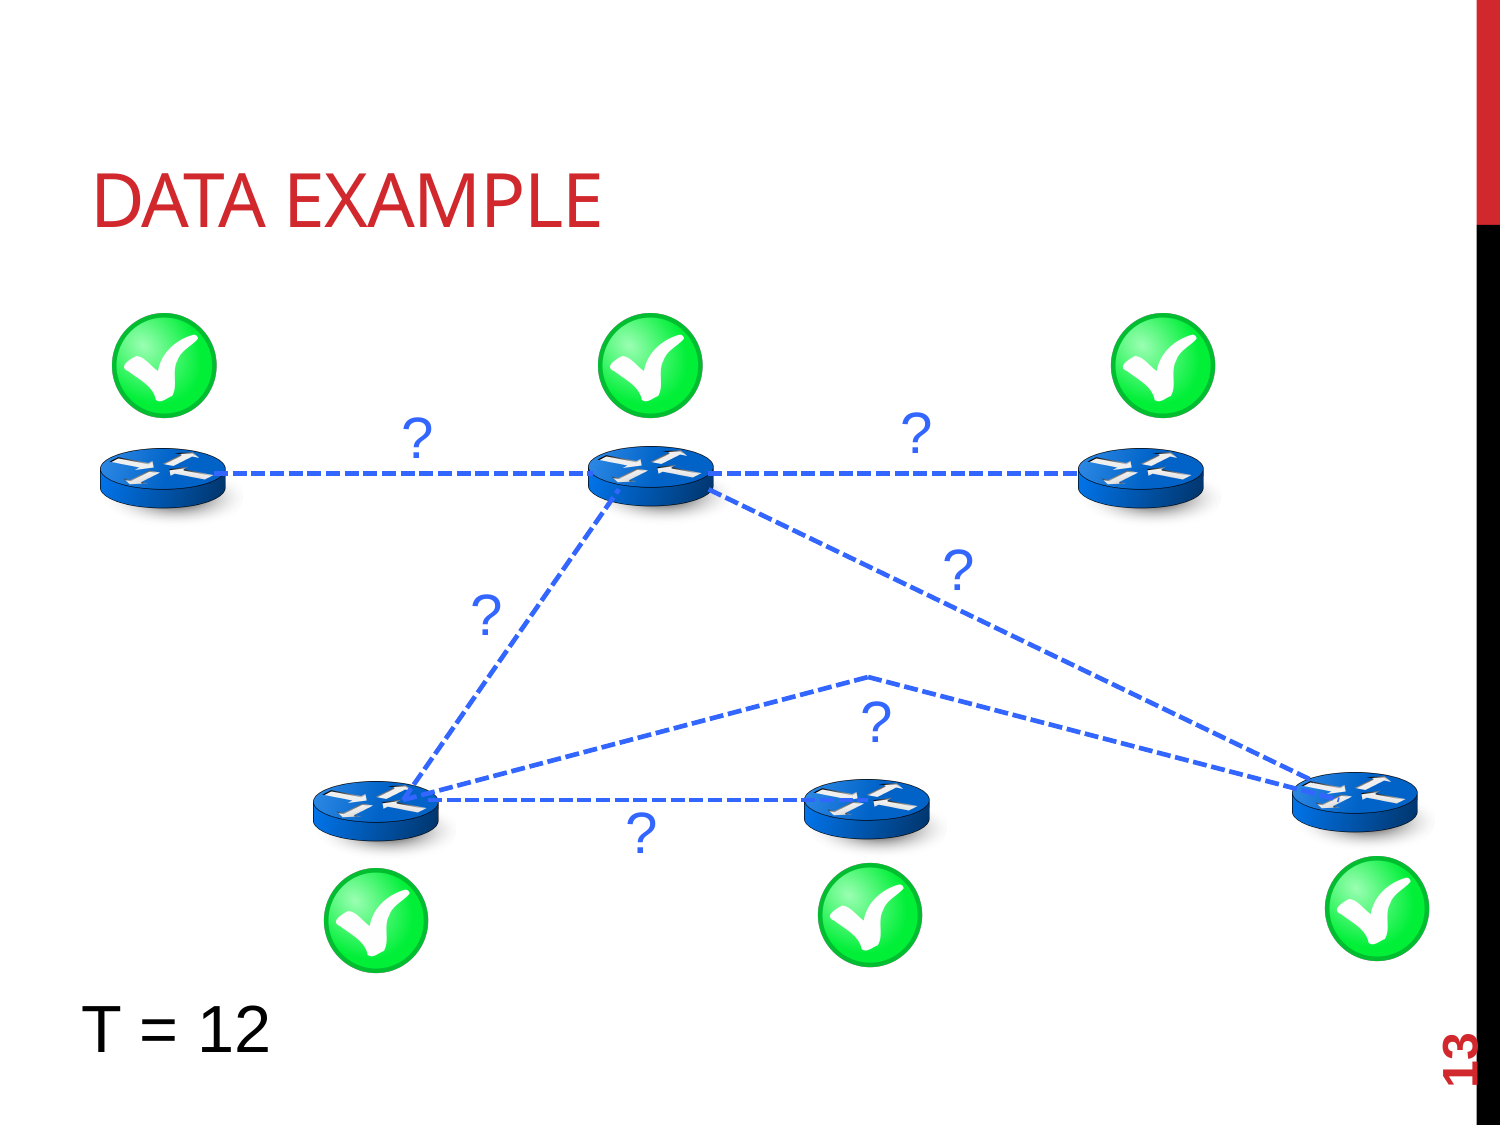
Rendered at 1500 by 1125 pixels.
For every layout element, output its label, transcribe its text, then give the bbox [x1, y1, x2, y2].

picture [318, 875, 435, 979]
picture [592, 307, 709, 387]
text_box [99, 387, 1436, 875]
slide_number 13 [1427, 887, 1488, 1104]
picture [1318, 875, 1436, 967]
picture [811, 875, 929, 974]
title Data Example [75, 25, 1025, 250]
picture [106, 307, 224, 387]
picture [1104, 307, 1222, 387]
text_box T = 12 [67, 978, 314, 1073]
